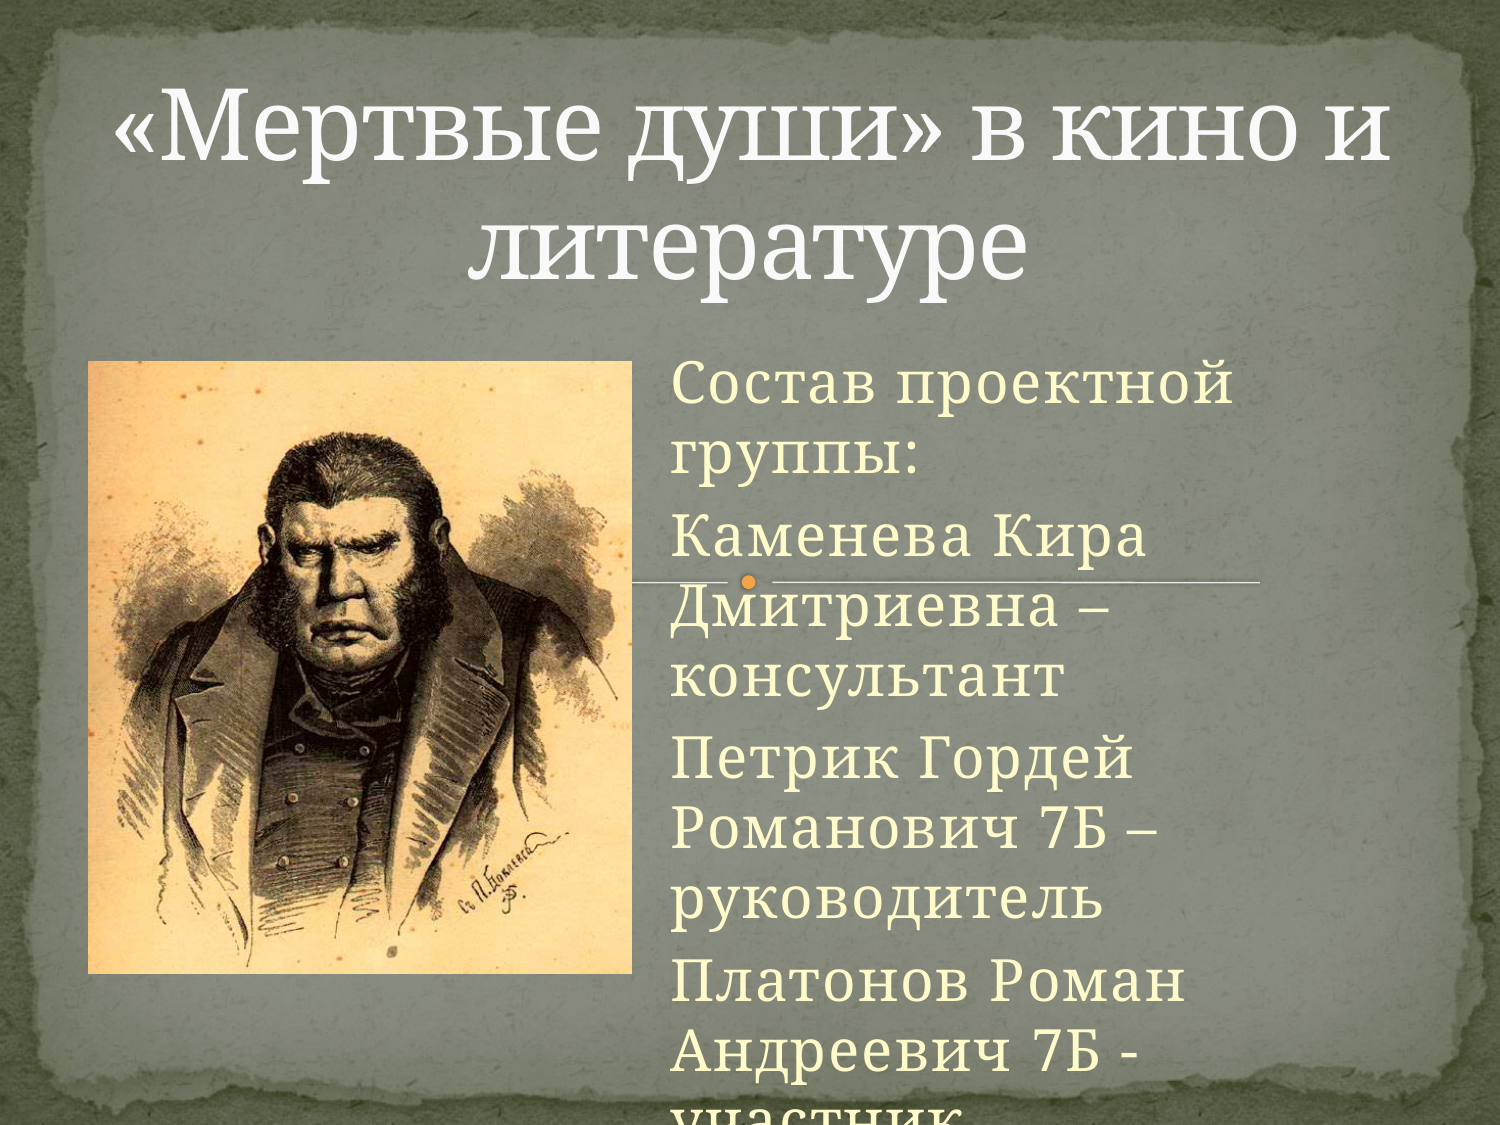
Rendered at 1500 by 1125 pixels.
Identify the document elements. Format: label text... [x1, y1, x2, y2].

subtitle Состав проектной группы: Каменева Кира Дмитриевна –консультант Петрик Гордей Романович 7Б – руководитель Платонов Роман Андреевич 7Б - участник [655, 338, 1447, 965]
picture [88, 361, 632, 974]
title «Мертвые души» в кино и литературе [0, 66, 1500, 308]
